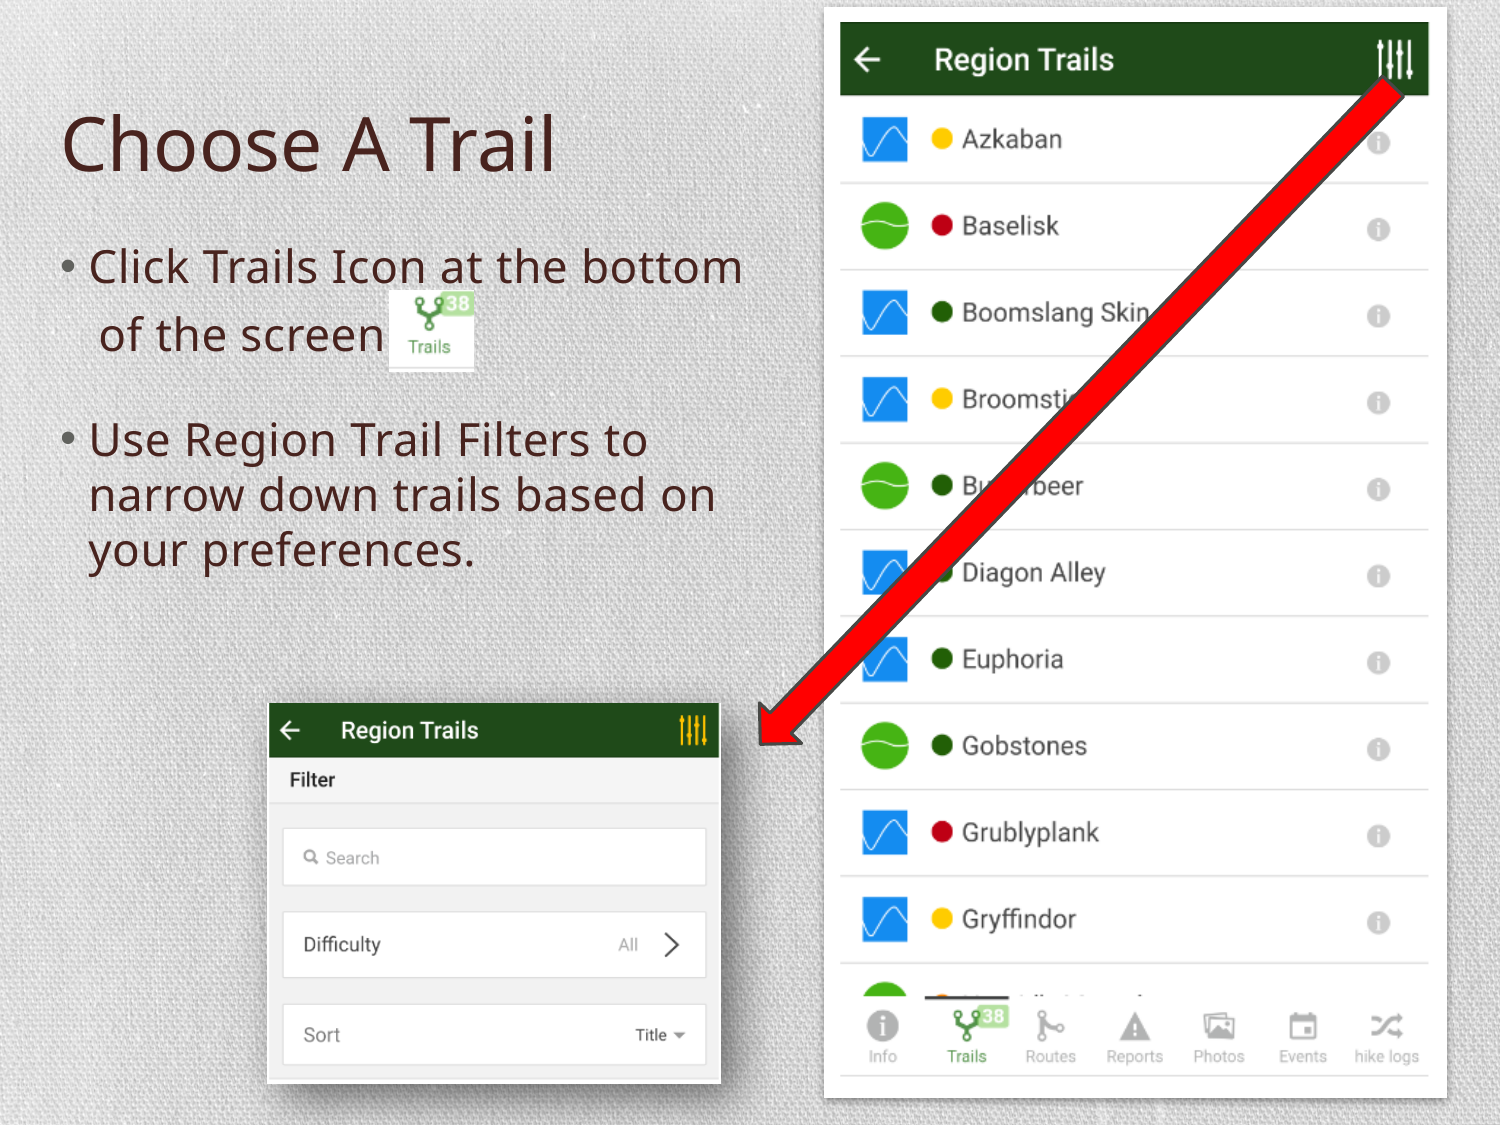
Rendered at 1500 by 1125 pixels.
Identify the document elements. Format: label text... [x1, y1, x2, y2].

title Choose A Trail [45, 37, 819, 195]
picture [267, 702, 721, 1084]
list Click Trails Icon at the bottom of the screen. Use Region Trail Filters to narrow down trails based on your preferences. [45, 230, 818, 1041]
picture [388, 289, 474, 372]
picture [838, 21, 1433, 1084]
text_box [757, 641, 837, 746]
